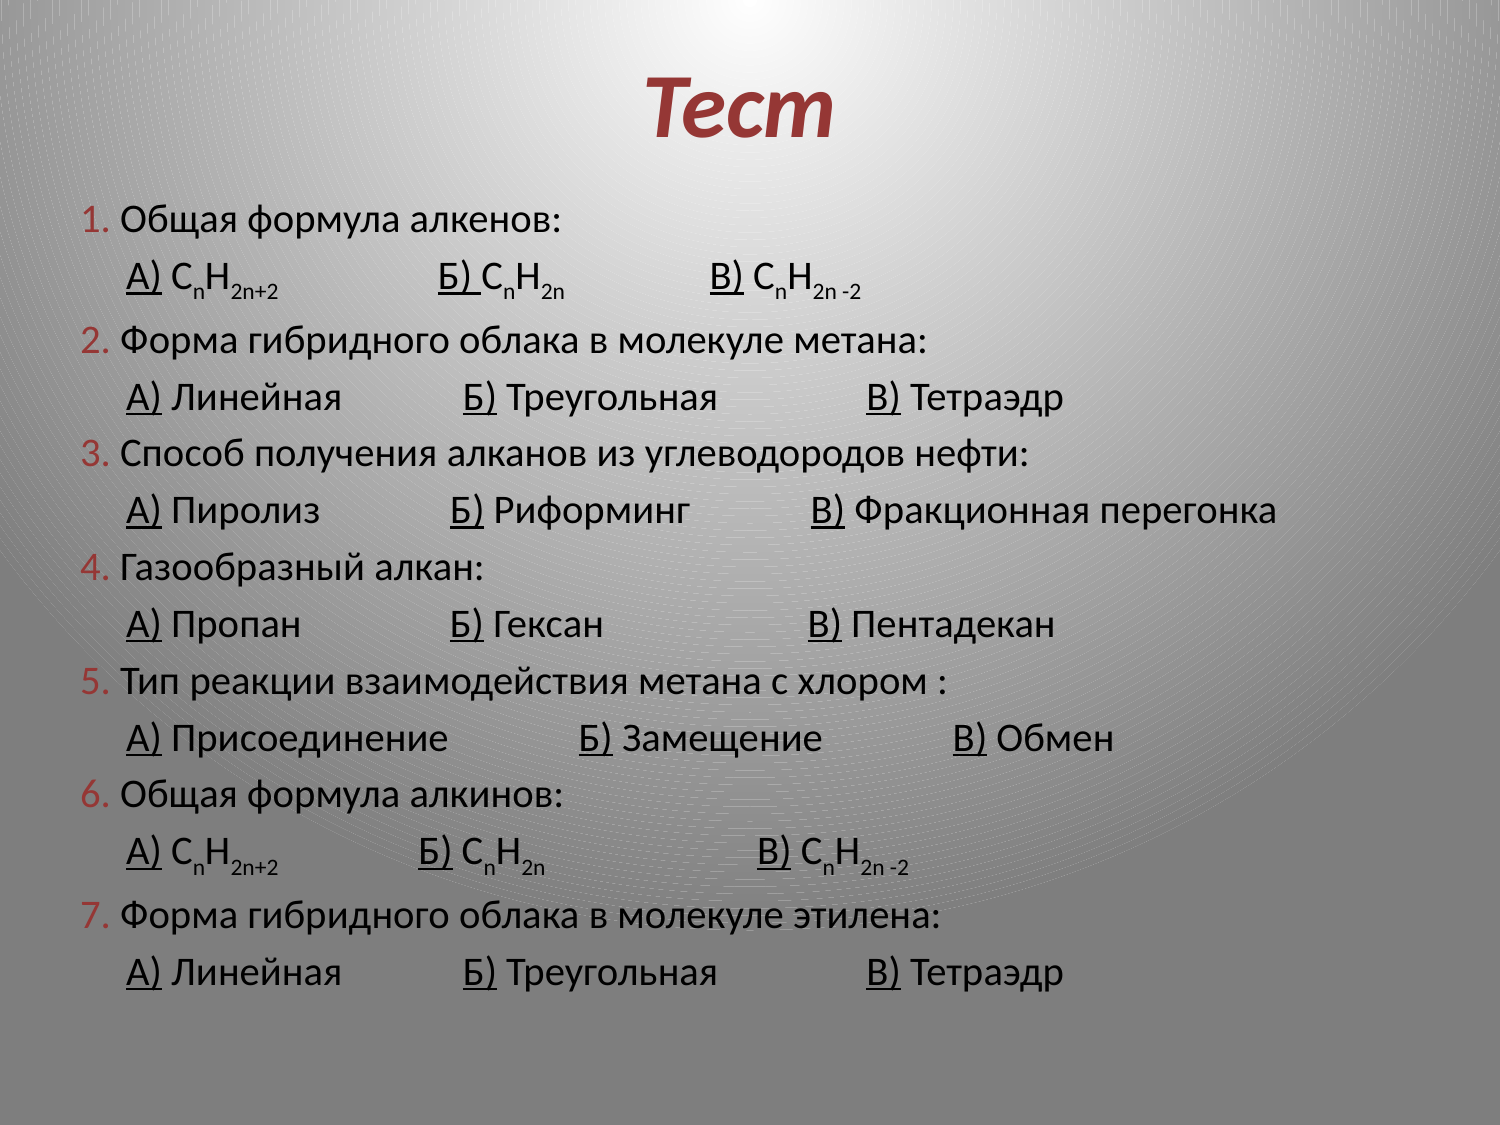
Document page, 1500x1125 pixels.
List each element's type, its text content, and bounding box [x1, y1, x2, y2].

title Тест [64, 54, 1415, 147]
list 1. Общая формула алкенов: А) CnH2n+2 Б) CnH2n В) CnH2n -2 2. Форма гибридного облака в молекуле метана: А) Линейная Б) Треугольная В) Тетраэдр 3. Способ получения алканов из углеводородов нефти: А) Пиролиз Б) Риформинг В) Фракционная перегонка 4. Газообразный алкан: А) Пропан Б) Гексан В) Пентадекан 5. Тип реакции взаимодействия метана с хлором : А) Присоединение Б) Замещение В) Обмен 6. Общая формула алкинов: А) CnH2n+2 Б) CnH2n В) CnH2n -2 7. Форма гибридного облака в молекуле этилена: А) Линейная Б) Треугольная В) Тетраэдр [64, 184, 1415, 1005]
